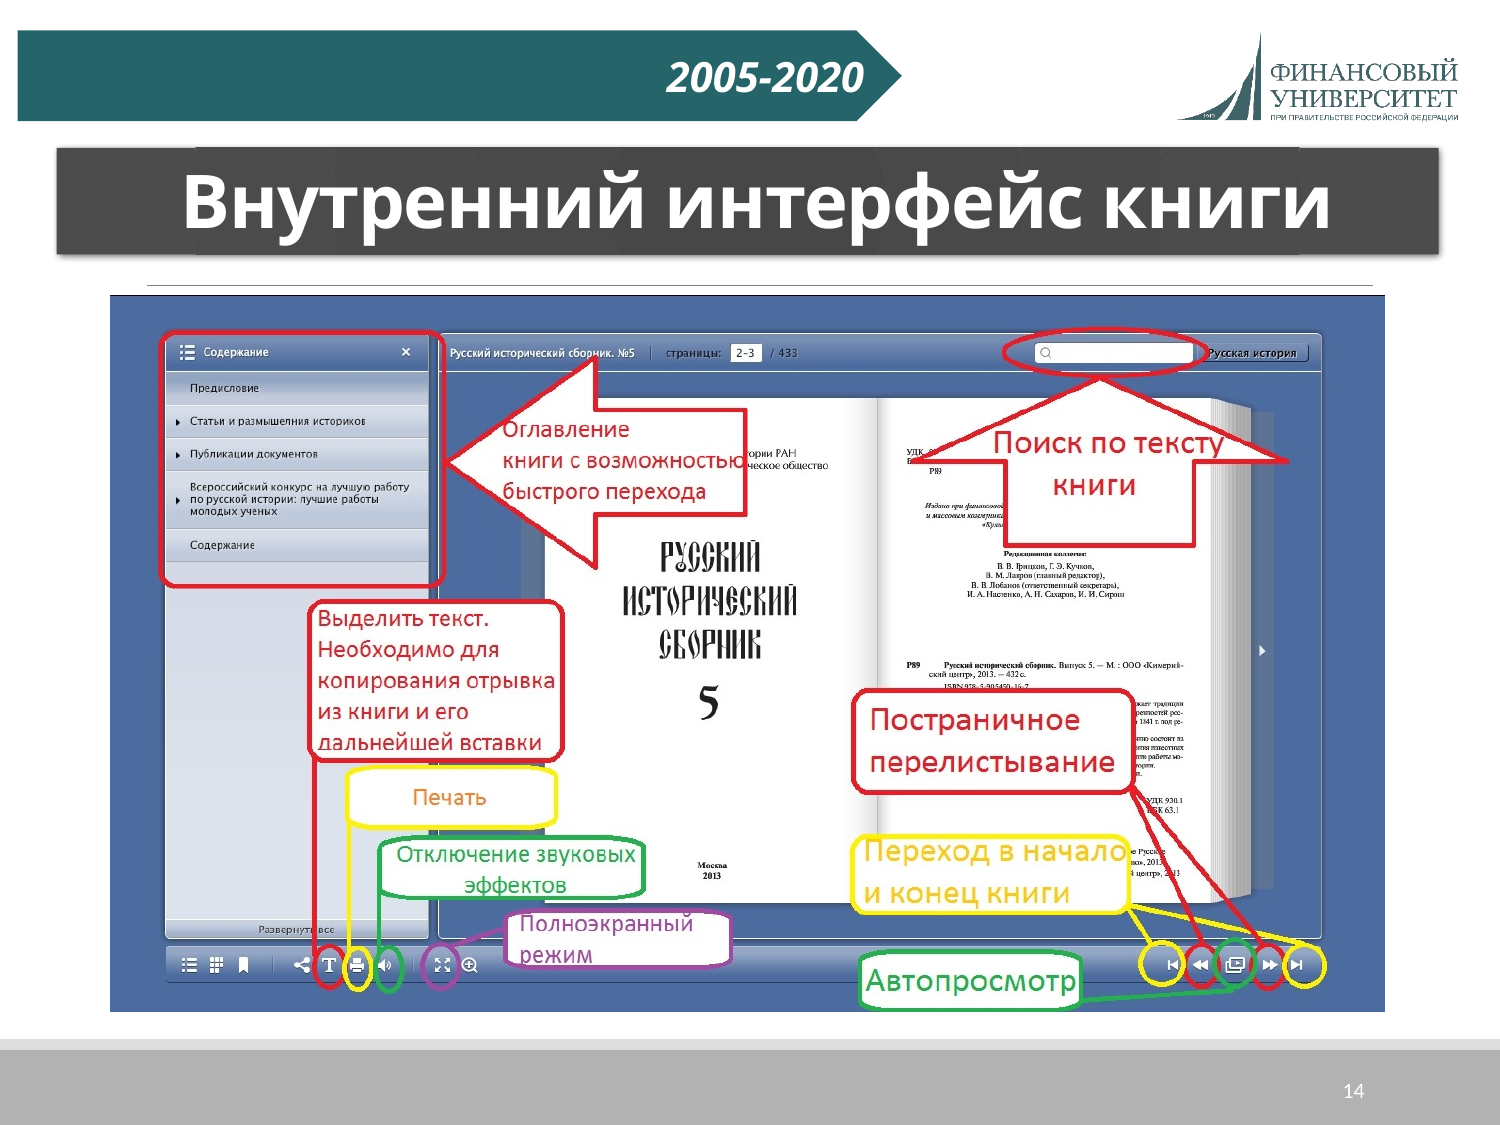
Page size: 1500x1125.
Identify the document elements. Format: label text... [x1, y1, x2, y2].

title Внутренний интерфейс книги [56, 147, 1439, 255]
text_box 2005-2020 [16, 29, 903, 123]
picture [109, 294, 1386, 1012]
picture [1174, 28, 1459, 130]
slide_number 14 [1218, 1059, 1380, 1120]
